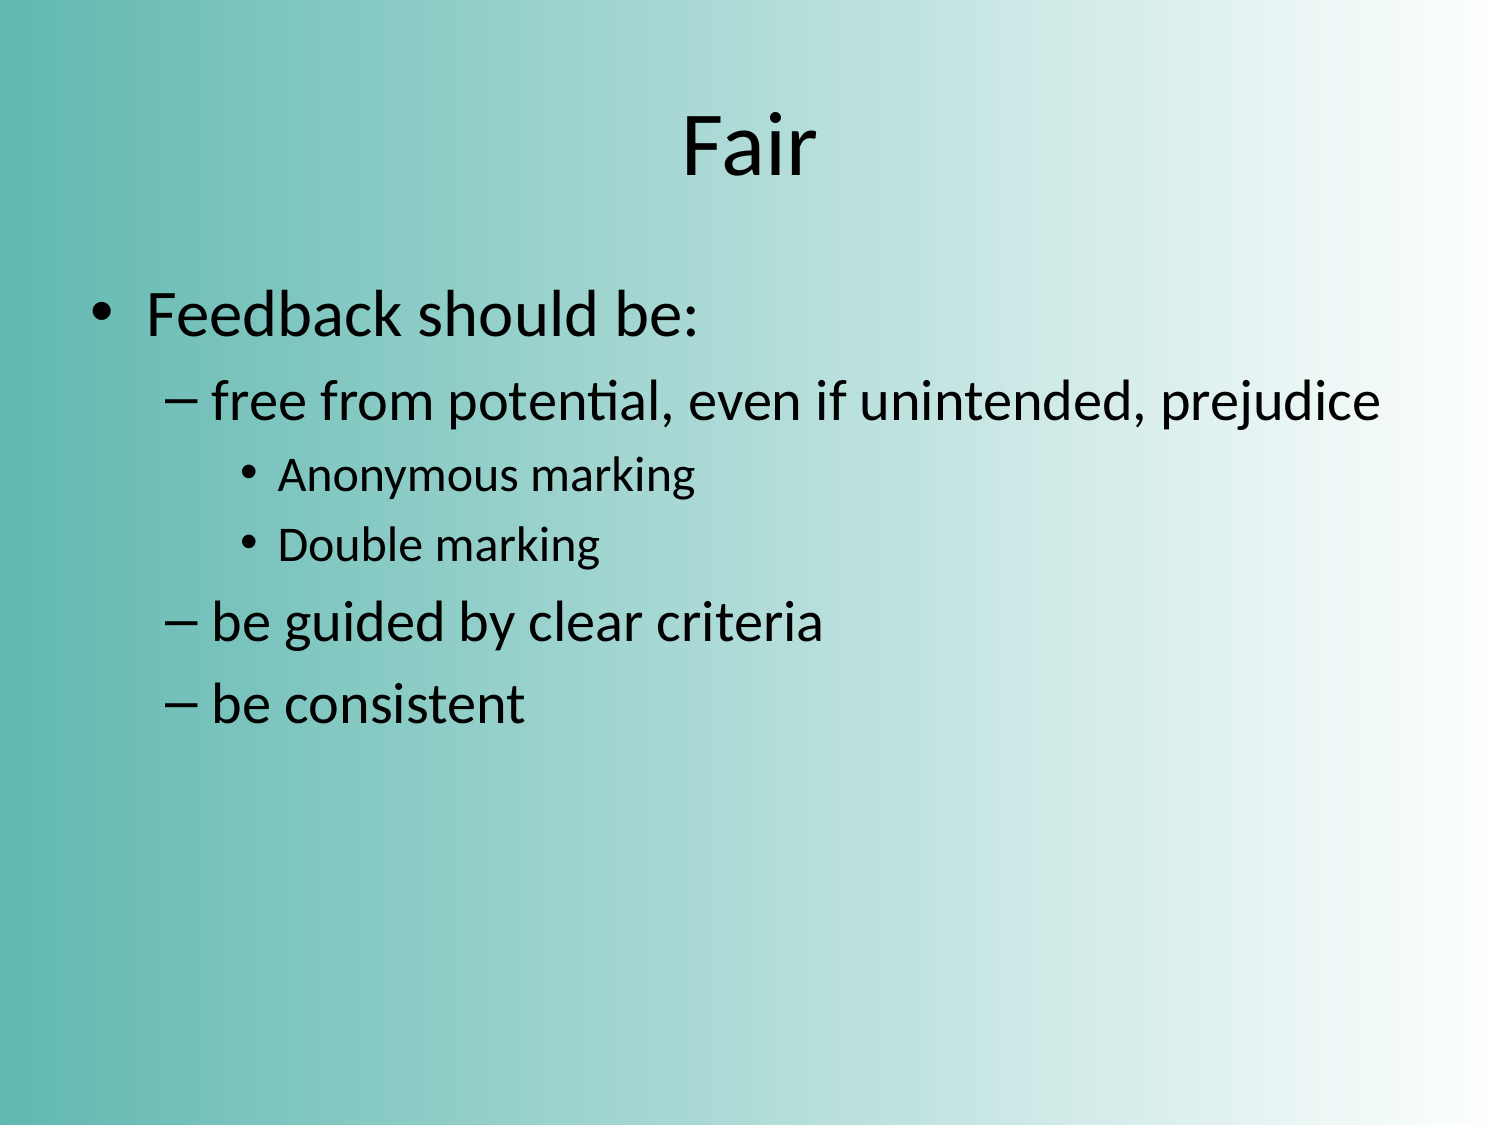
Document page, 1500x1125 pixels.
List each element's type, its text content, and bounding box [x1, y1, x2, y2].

list Feedback should be: free from potential, even if unintended, prejudice Anonymous marking Double marking be guided by clear criteria be consistent [75, 262, 1425, 1005]
title Fair [75, 45, 1425, 233]
